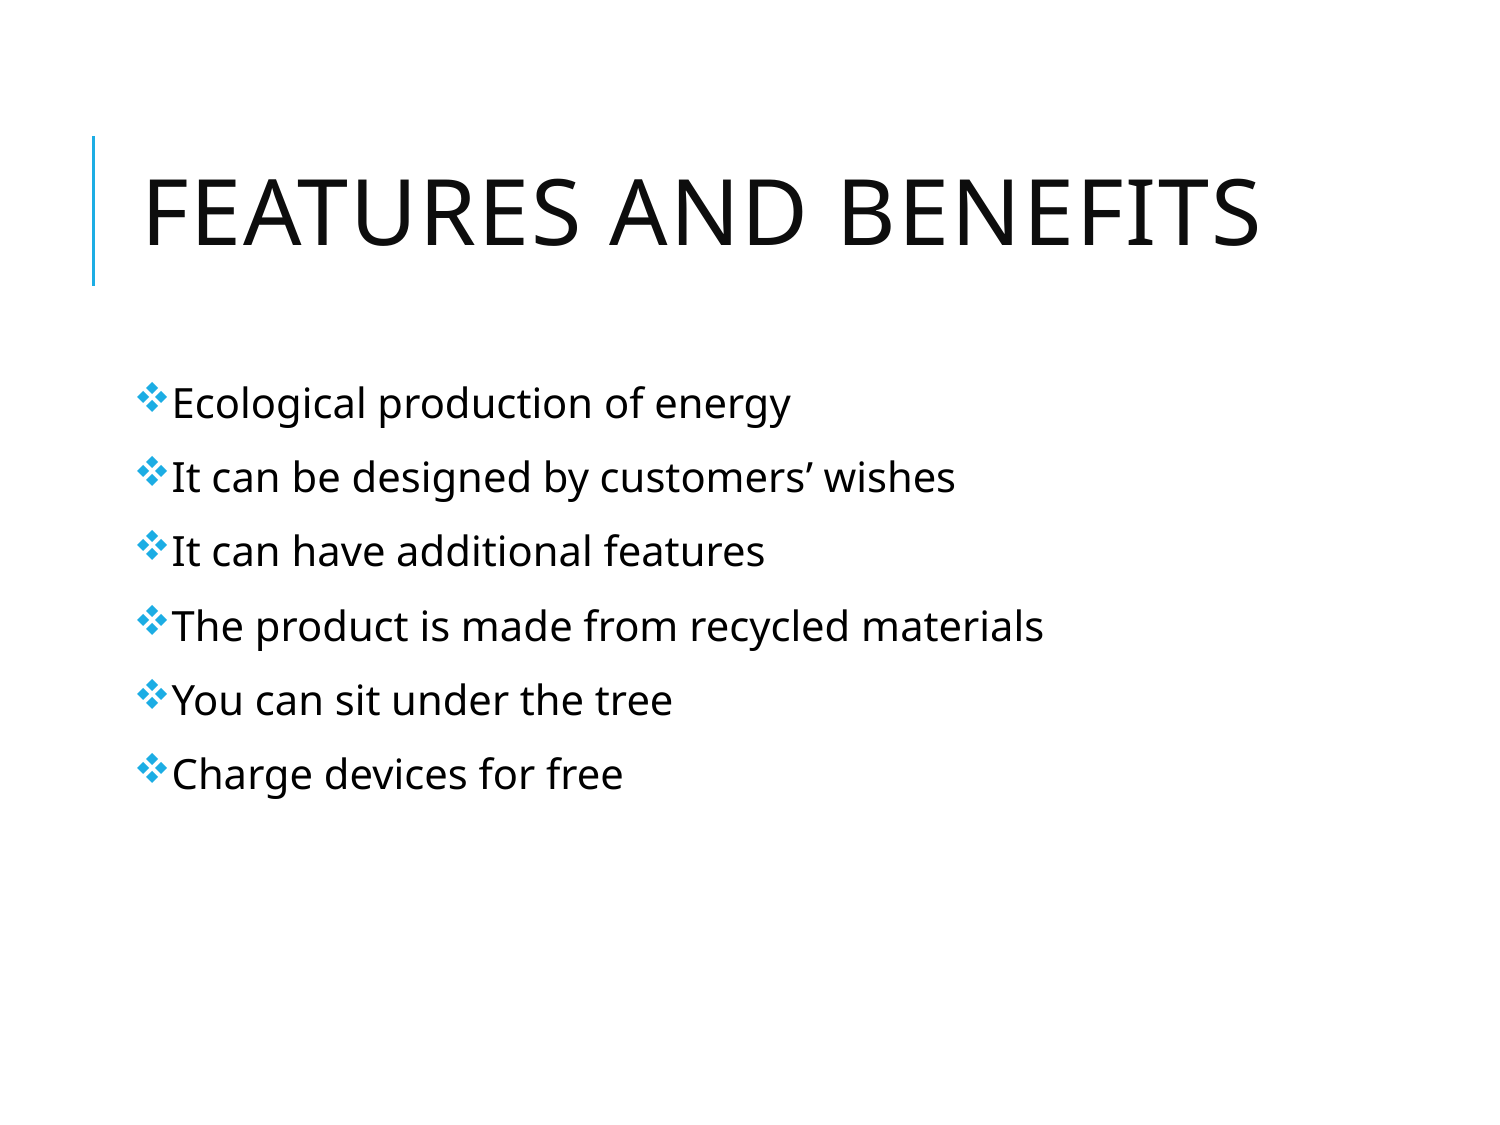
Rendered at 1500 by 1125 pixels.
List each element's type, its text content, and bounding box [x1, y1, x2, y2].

title Features and Benefits [126, 96, 1322, 342]
list Ecological production of energy It can be designed by customers’ wishes It can have additional features The product is made from recycled materials You can sit under the tree Charge devices for free [126, 375, 1322, 1035]
